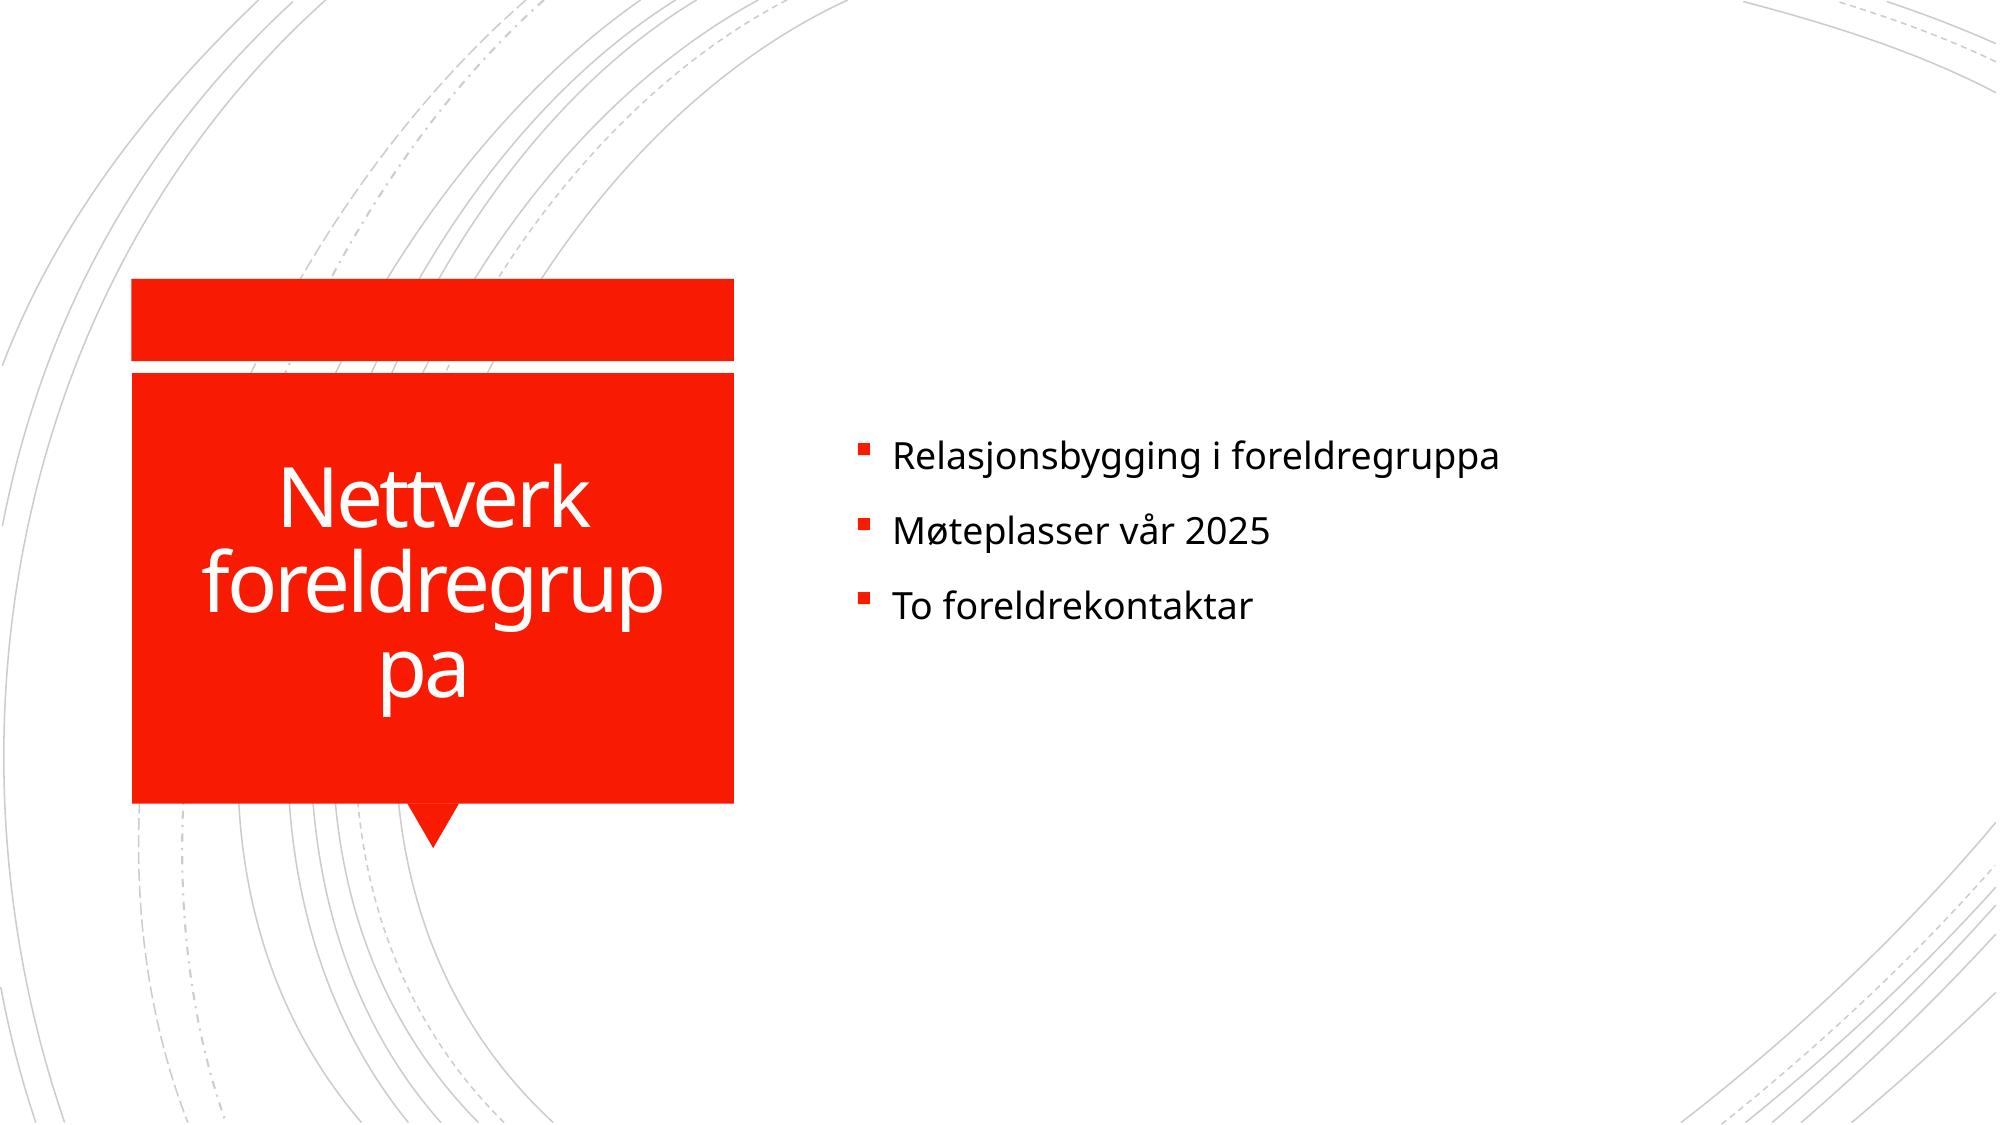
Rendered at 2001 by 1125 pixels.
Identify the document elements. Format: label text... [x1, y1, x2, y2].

list Relasjonsbygging i foreldregruppa Møteplasser vår 2025 To foreldrekontaktar [839, 131, 1871, 993]
title Nettverk foreldregruppa [145, 385, 720, 789]
